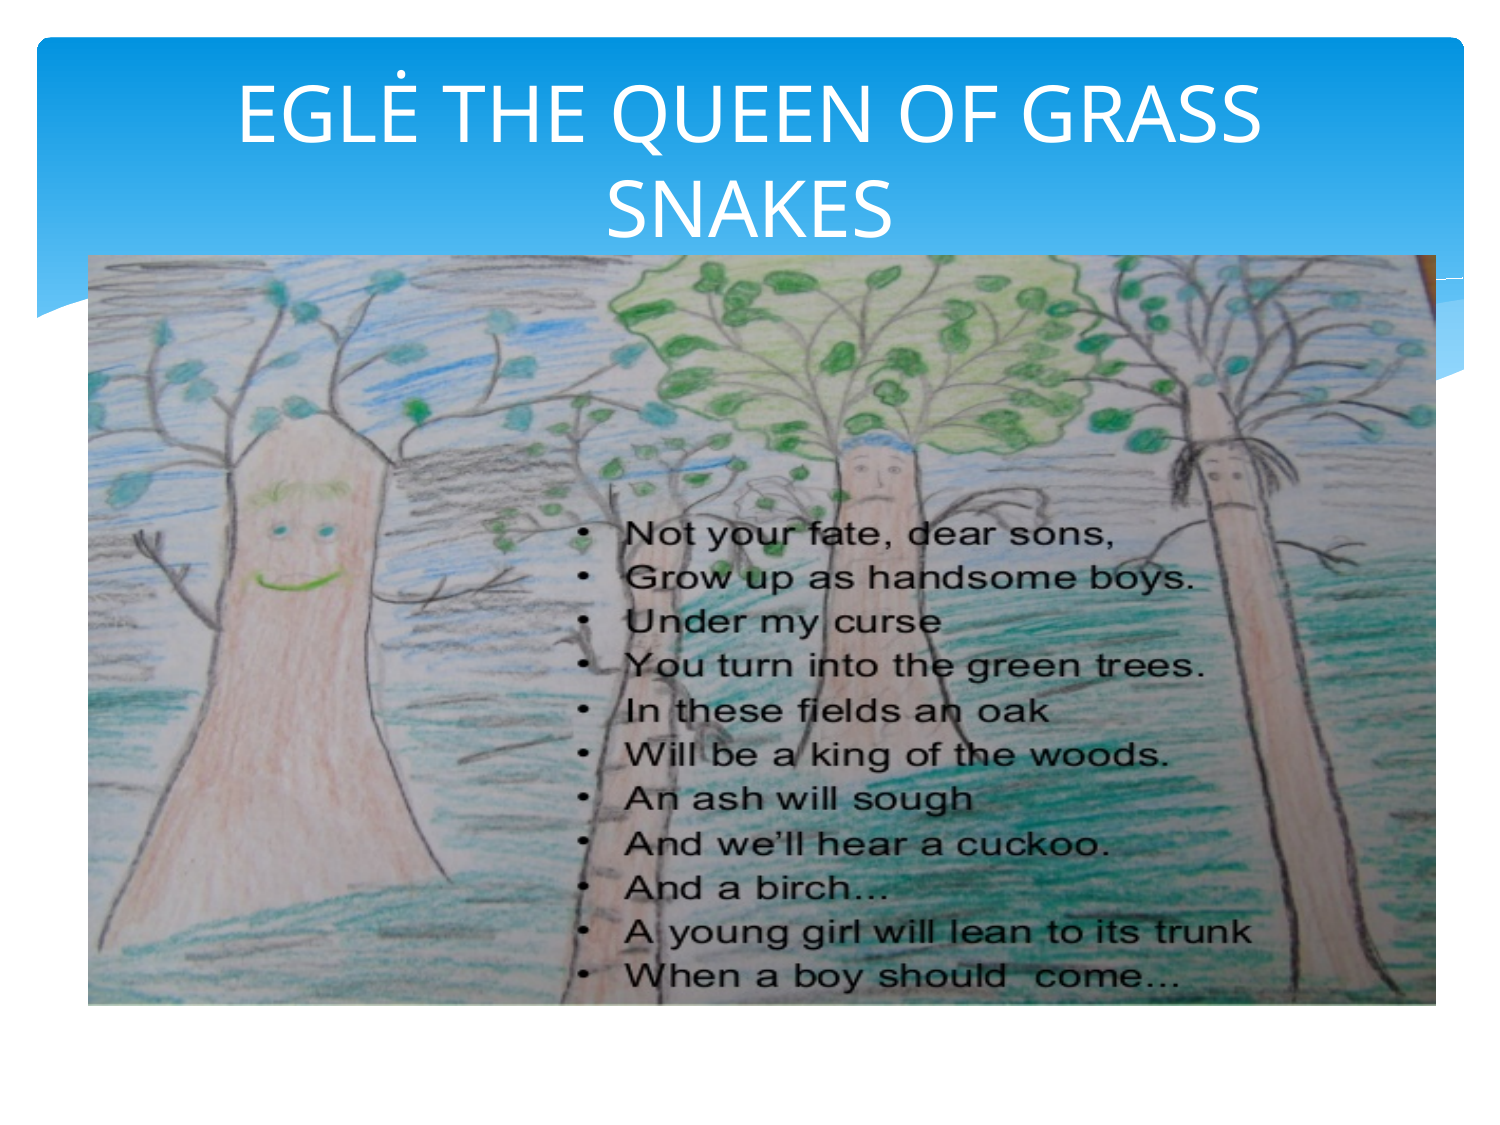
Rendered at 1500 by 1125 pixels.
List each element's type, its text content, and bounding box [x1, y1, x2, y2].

title EGLĖ THE QUEEN OF GRASS SNAKES [75, 55, 1425, 261]
picture [88, 255, 1436, 1007]
